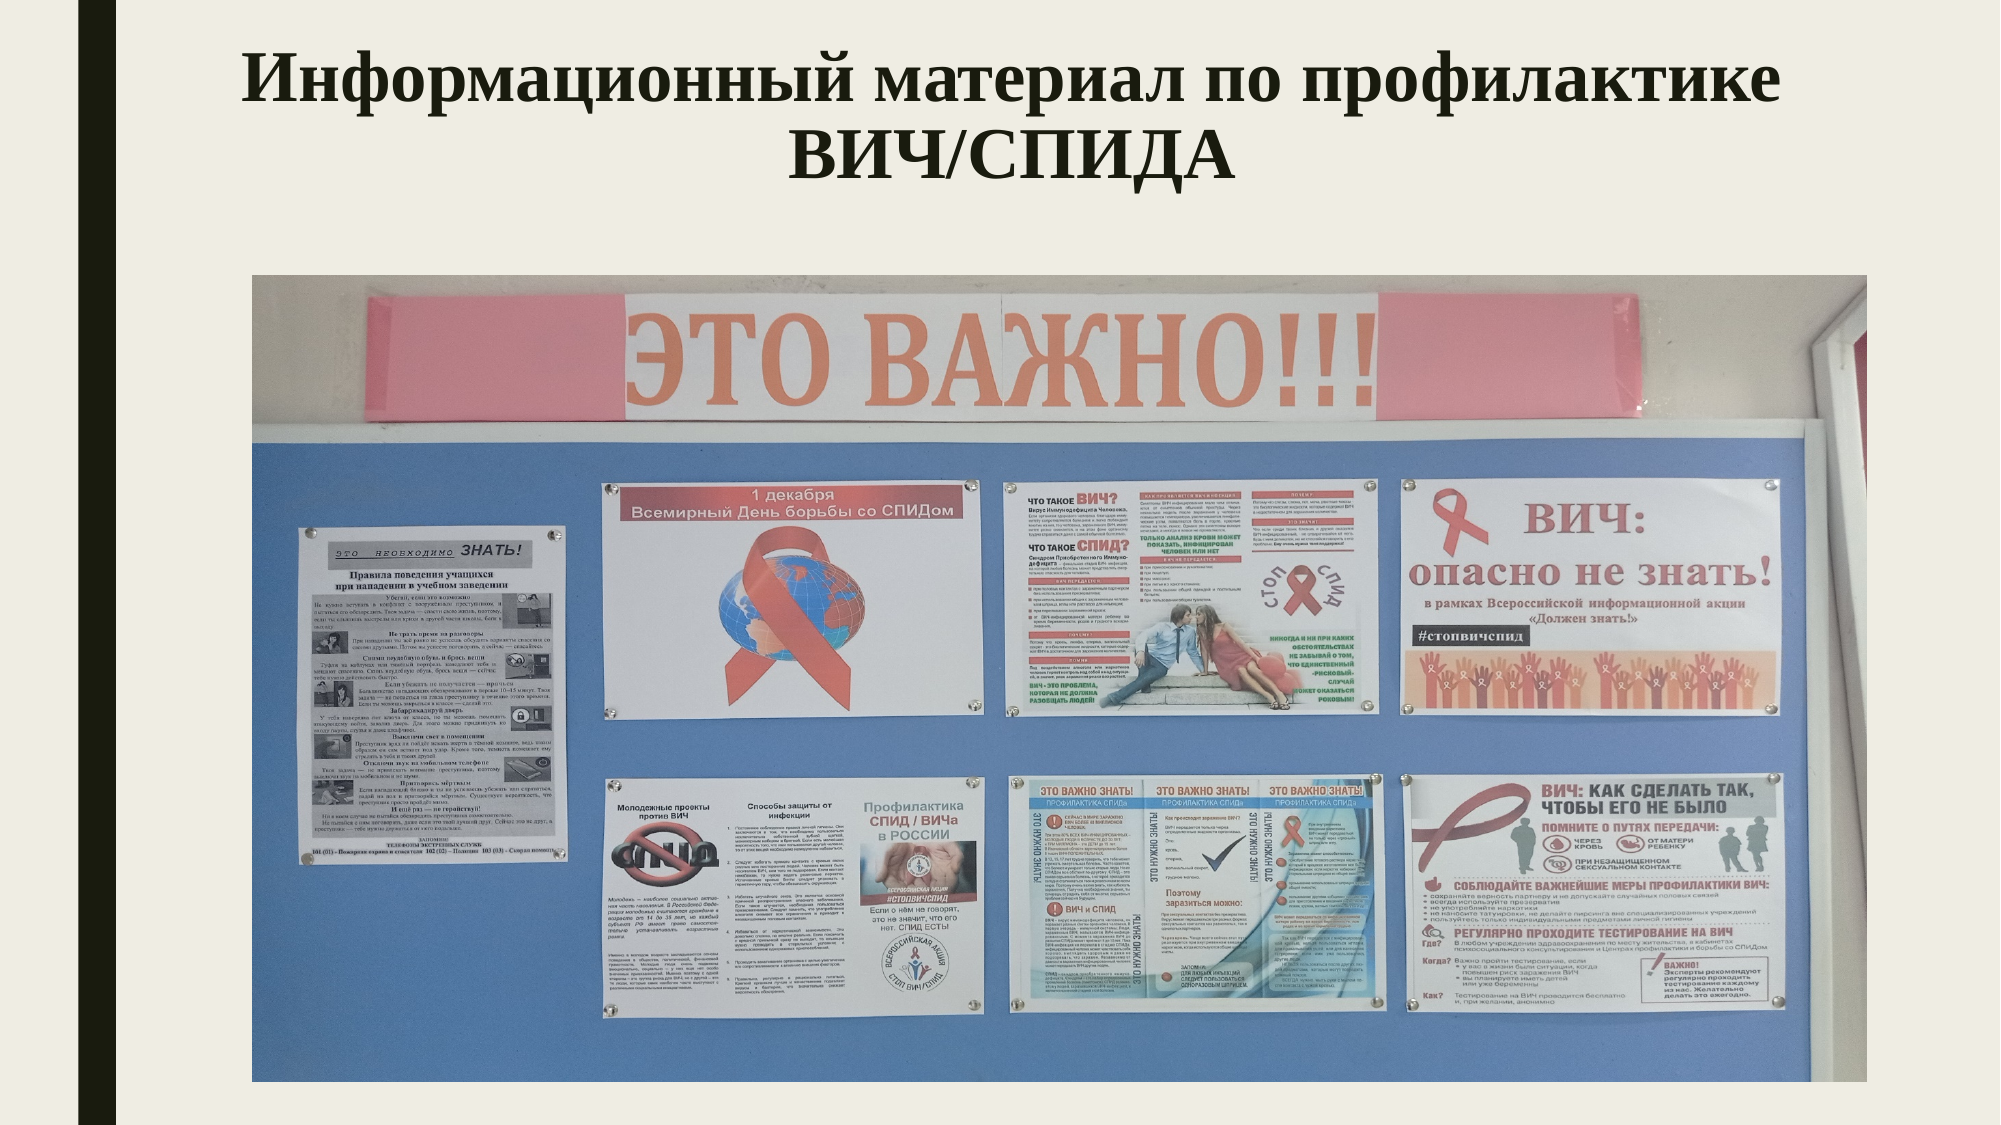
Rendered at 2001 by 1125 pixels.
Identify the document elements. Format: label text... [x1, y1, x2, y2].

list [252, 275, 1867, 1082]
title Информационный материал по профилактике ВИЧ/СПИДА [225, 31, 1800, 307]
